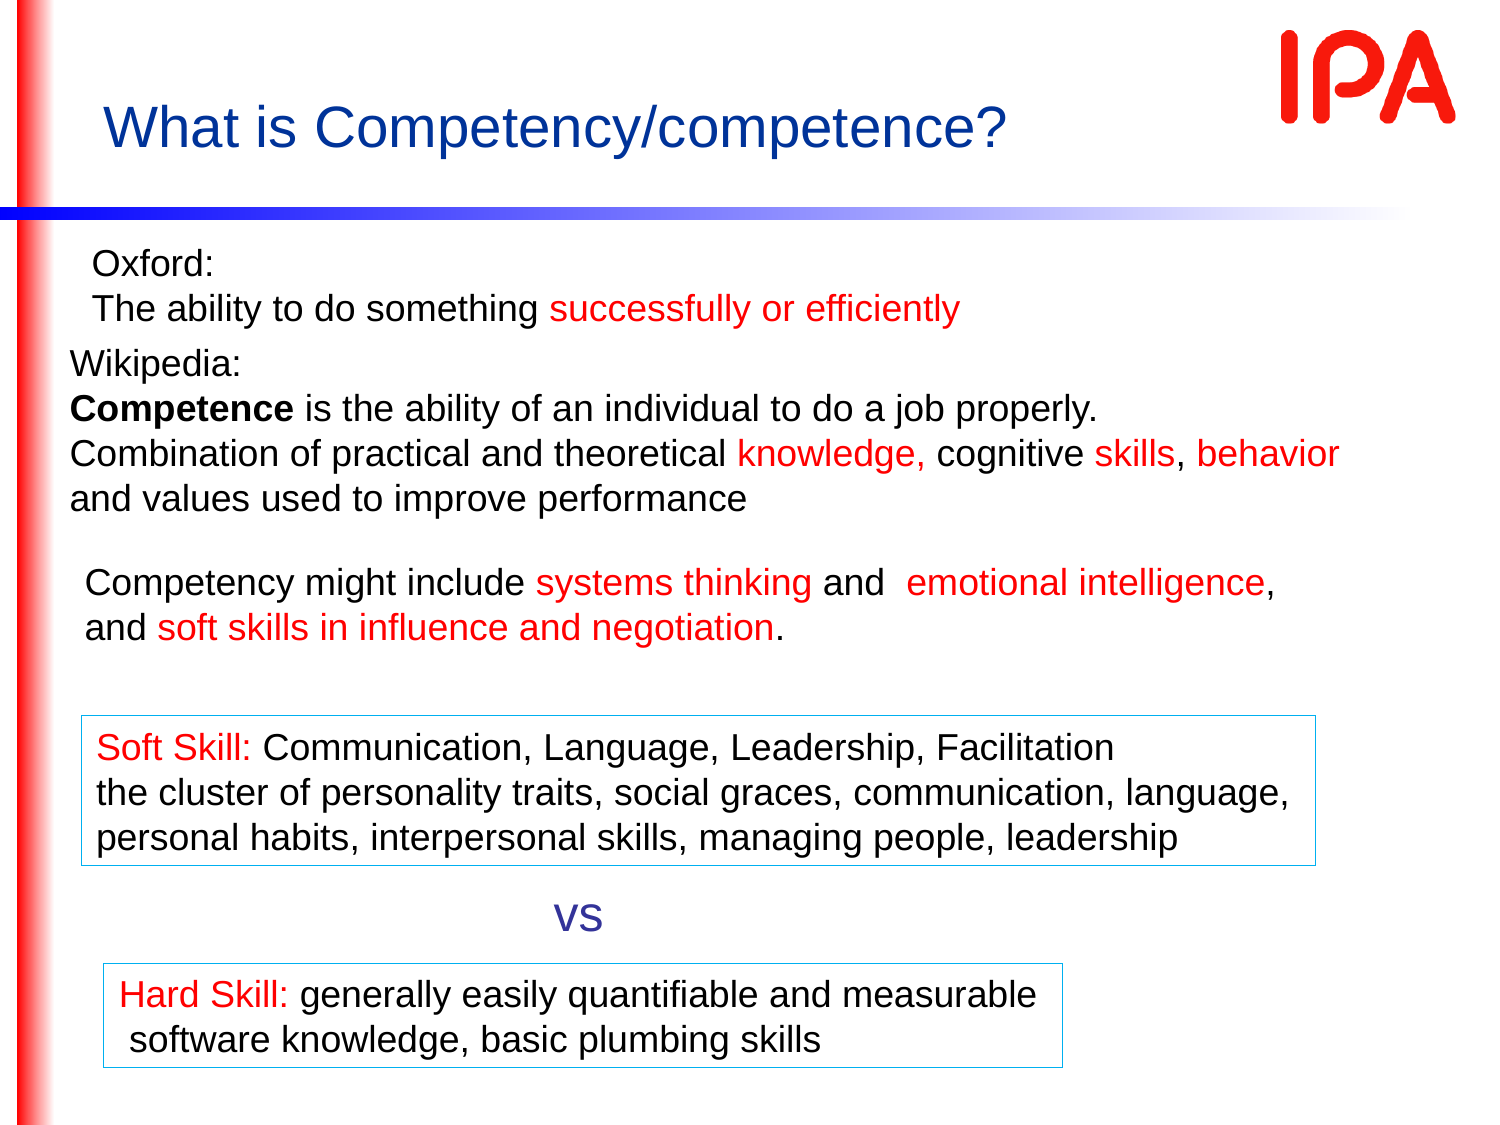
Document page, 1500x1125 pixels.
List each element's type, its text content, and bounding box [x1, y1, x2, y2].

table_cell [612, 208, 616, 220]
text_box Wikipedia: Competence is the ability of an individual to do a job properly. Combination of practical and theoretical knowledge, cognitive skills, behavior and values used to improve performance [54, 331, 1376, 527]
picture [1281, 30, 1456, 124]
table_header 1 [777, 208, 782, 220]
title What is Competency/competence? [88, 42, 1258, 206]
text_box Hard Skill: generally easily quantifiable and measurable software knowledge, basic plumbing skills [103, 963, 1063, 1068]
text_box Oxford: The ability to do something successfully or efficiently [76, 231, 976, 337]
slide_number 32 [695, 208, 699, 220]
text_box vs [538, 873, 619, 949]
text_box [529, 208, 533, 220]
text_box Competency might include systems thinking and emotional intelligence, and soft skills in influence and negotiation. [69, 550, 1302, 656]
text_box Soft Skill: Communication, Language, Leadership, Facilitation the cluster of personality traits, social graces, communication, language, personal habits, interpersonal skills, managing people, leadership [81, 715, 1316, 866]
